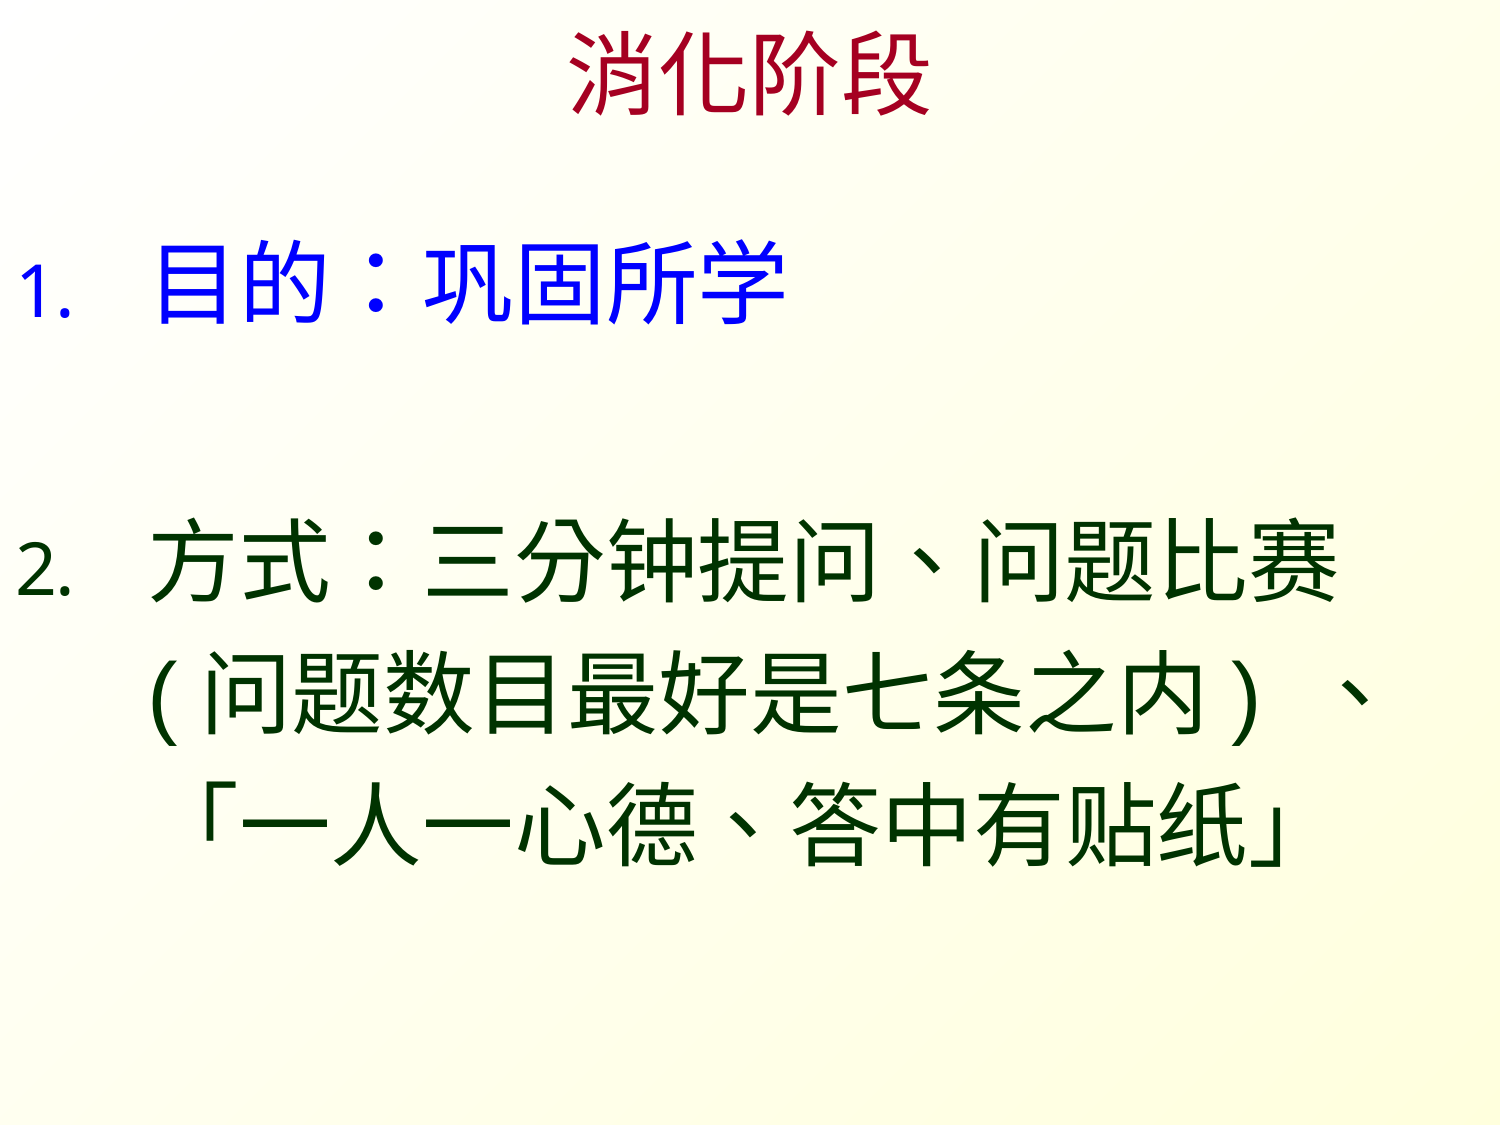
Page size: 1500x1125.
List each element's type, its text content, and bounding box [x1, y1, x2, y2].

list 目的：巩固所学 方式：三分钟提问、问题比赛 (问题数目最好是七条之内) 、「一人一心德、答中有贴纸」 [0, 217, 1500, 1125]
title 消化阶段 [0, 7, 1500, 138]
